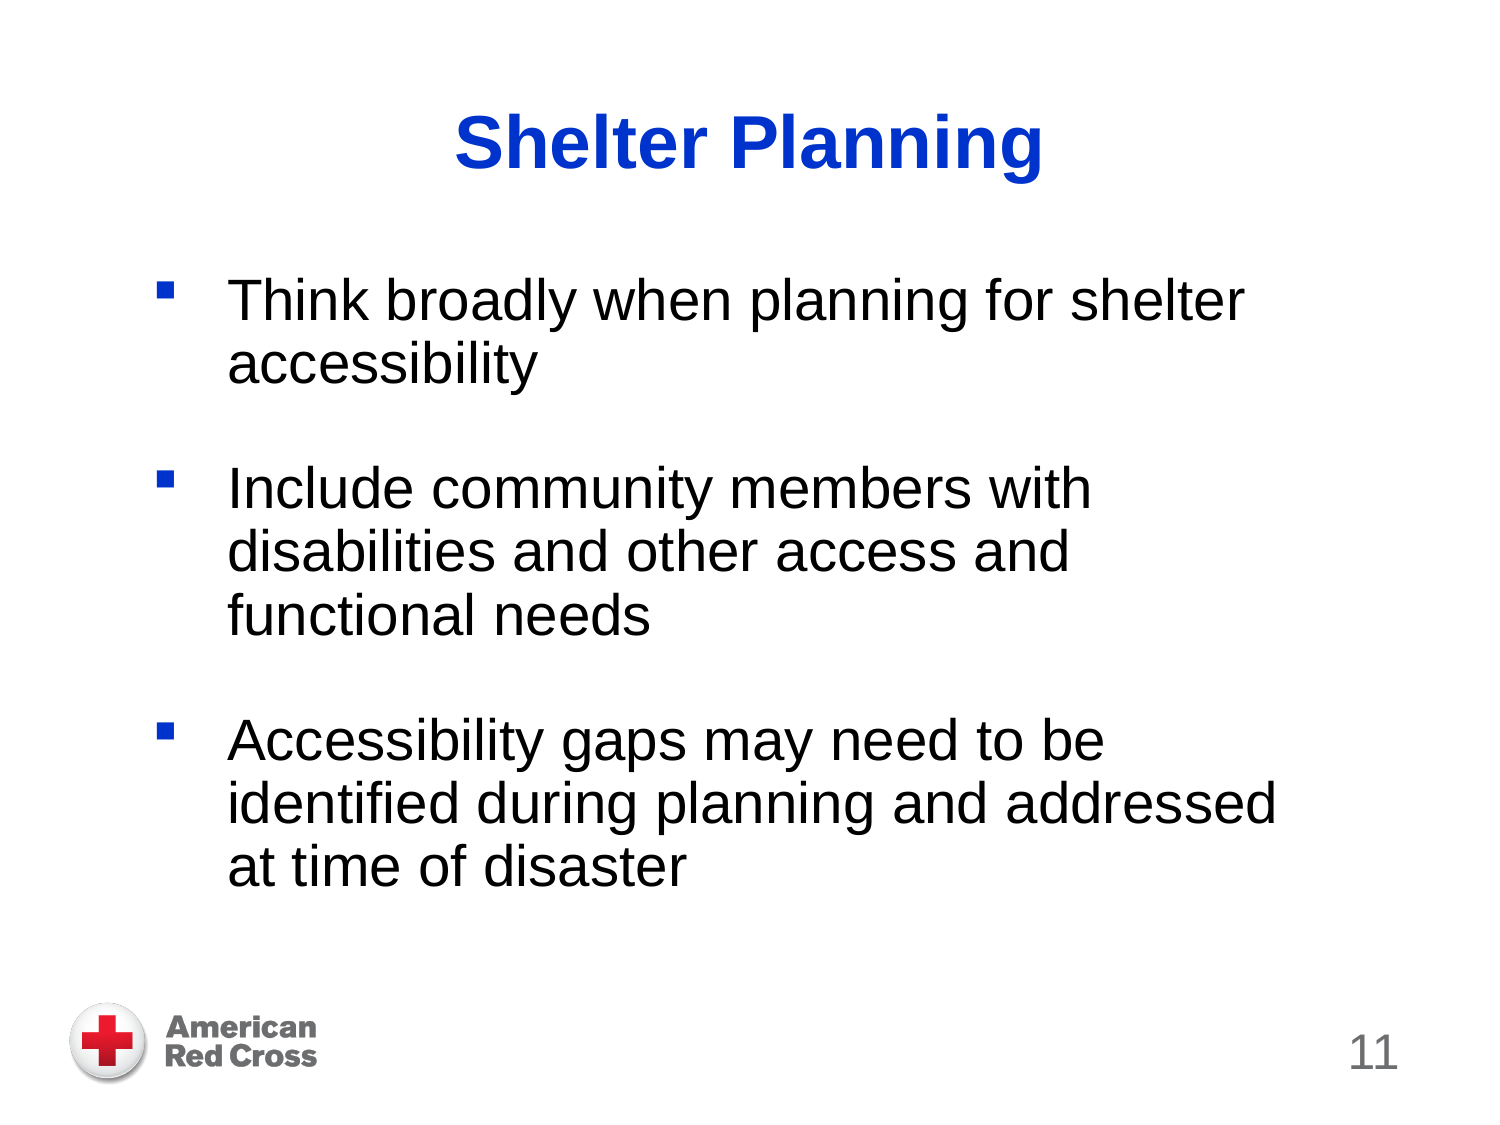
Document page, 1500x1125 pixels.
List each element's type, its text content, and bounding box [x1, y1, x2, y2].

title Shelter Planning [74, 44, 1426, 233]
text_box Think broadly when planning for shelter accessibility Include community members with disabilities and other access and functional needs Accessibility gaps may need to be identified during planning and addressed at time of disaster [137, 262, 1348, 907]
picture [36, 969, 349, 1112]
text_box 11 [1330, 1012, 1417, 1087]
list [74, 260, 1426, 933]
